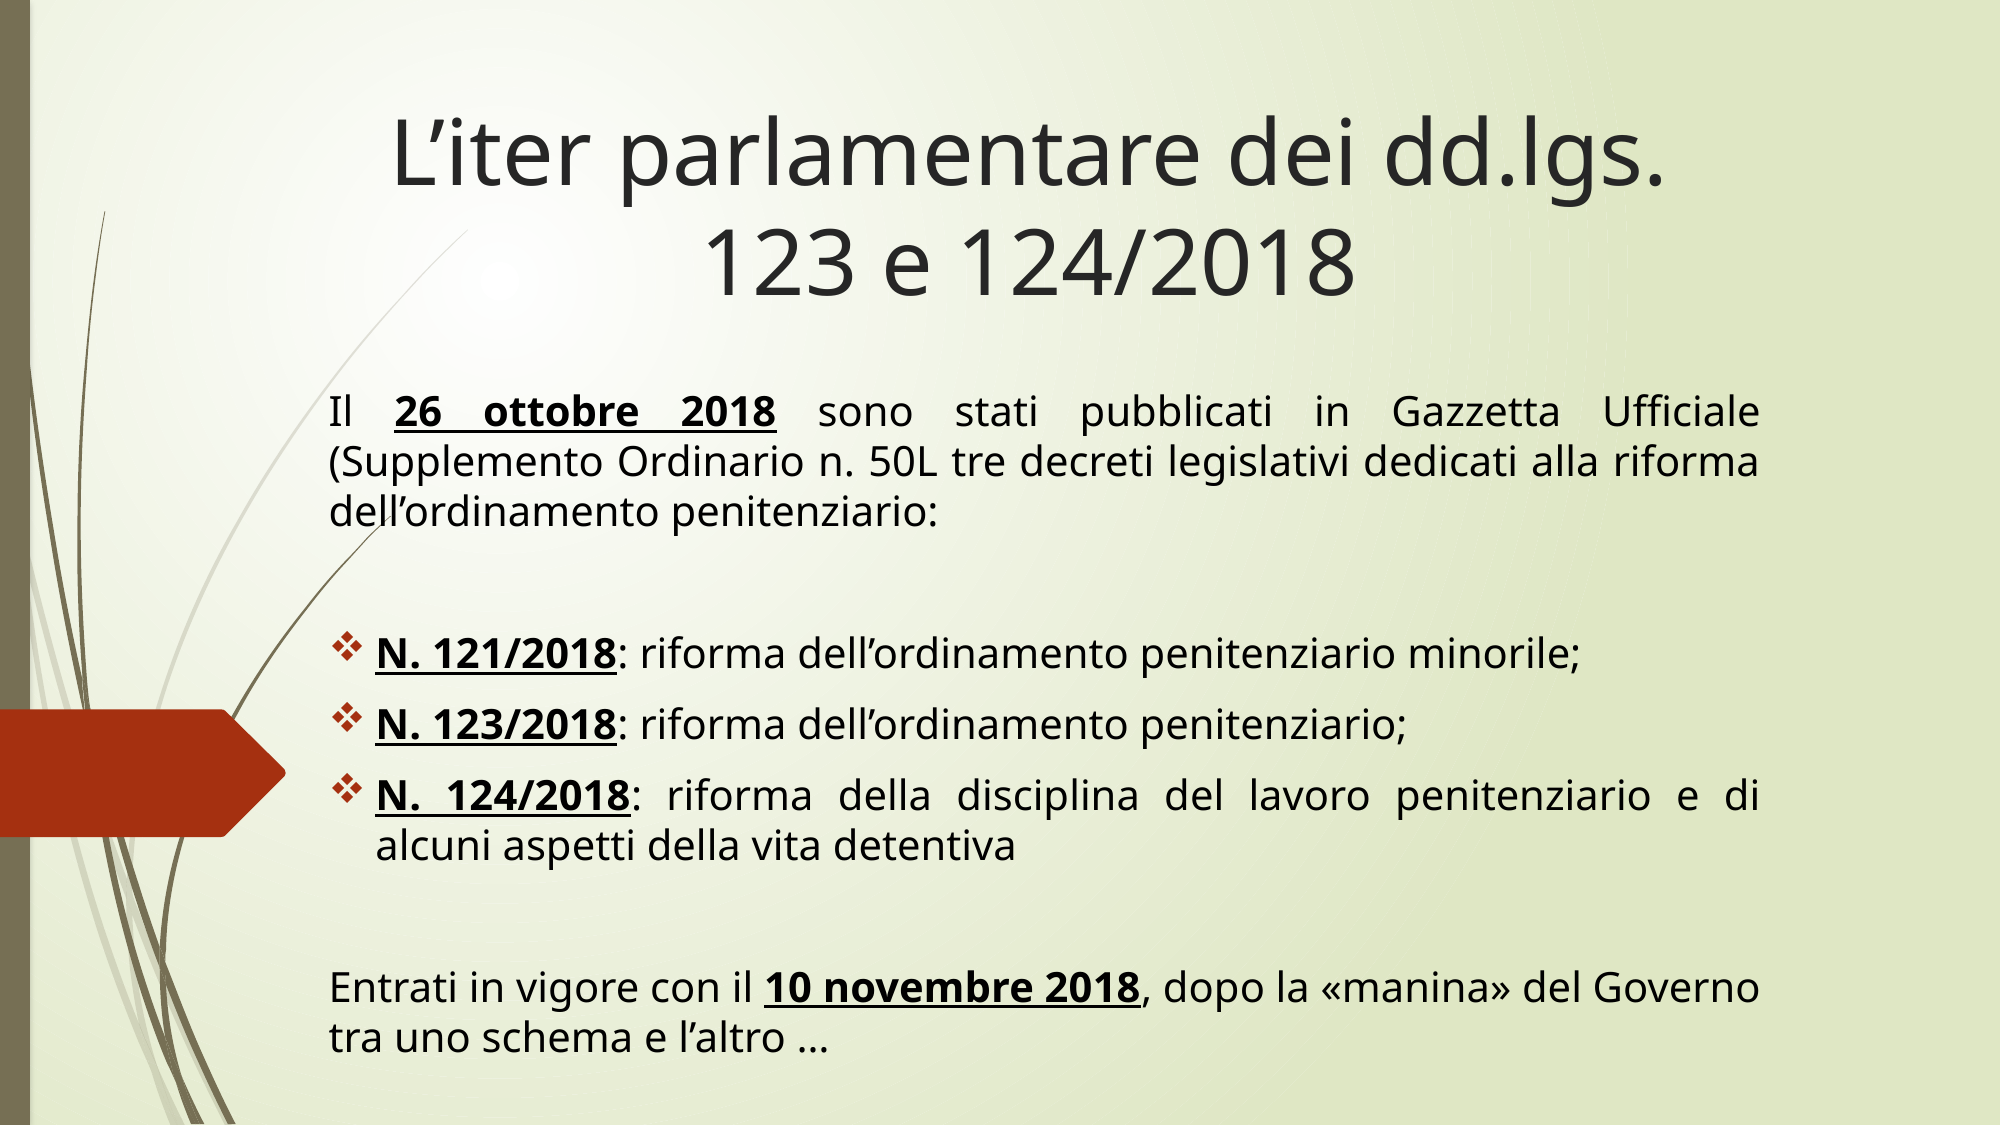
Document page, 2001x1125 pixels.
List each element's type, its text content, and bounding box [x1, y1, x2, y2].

subtitle Il 26 ottobre 2018 sono stati pubblicati in Gazzetta Ufficiale (Supplemento Ordinario n. 50L tre decreti legislativi dedicati alla riforma dell’ordinamento penitenziario: N. 121/2018: riforma dell’ordinamento penitenziario minorile; N. 123/2018: riforma dell’ordinamento penitenziario; N. 124/2018: riforma della disciplina del lavoro penitenziario e di alcuni aspetti della vita detentiva Entrati in vigore con il 10 novembre 2018, dopo la «manina» del Governo tra uno schema e l’altro … [313, 377, 1776, 1062]
title L’iter parlamentare dei dd.lgs. 123 e 124/2018 [298, 63, 1761, 322]
